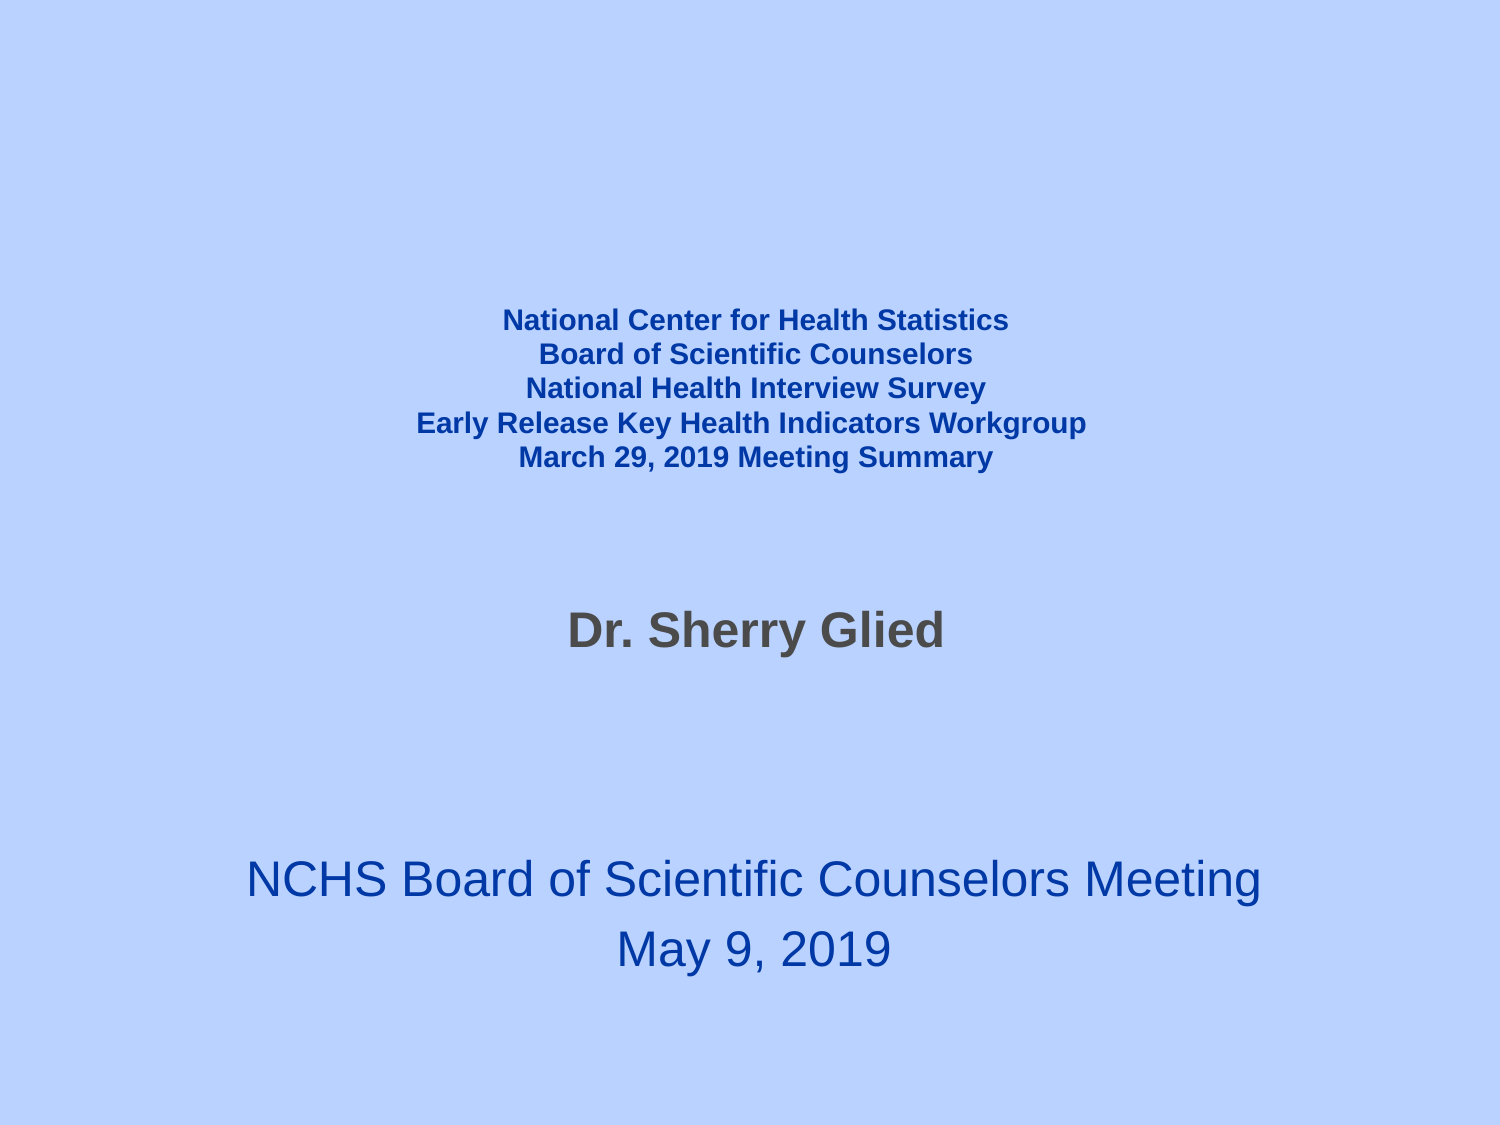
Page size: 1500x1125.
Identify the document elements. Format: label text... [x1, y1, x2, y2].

text_box Dr. Sherry Glied [231, 589, 1282, 665]
text_box NCHS Board of Scientific Counselors Meeting May 9, 2019 [229, 839, 1280, 914]
title National Center for Health Statistics Board of Scientific Counselors National Health Interview Survey Early Release Key Health Indicators Workgroup March 29, 2019 Meeting Summary [81, 293, 1432, 482]
